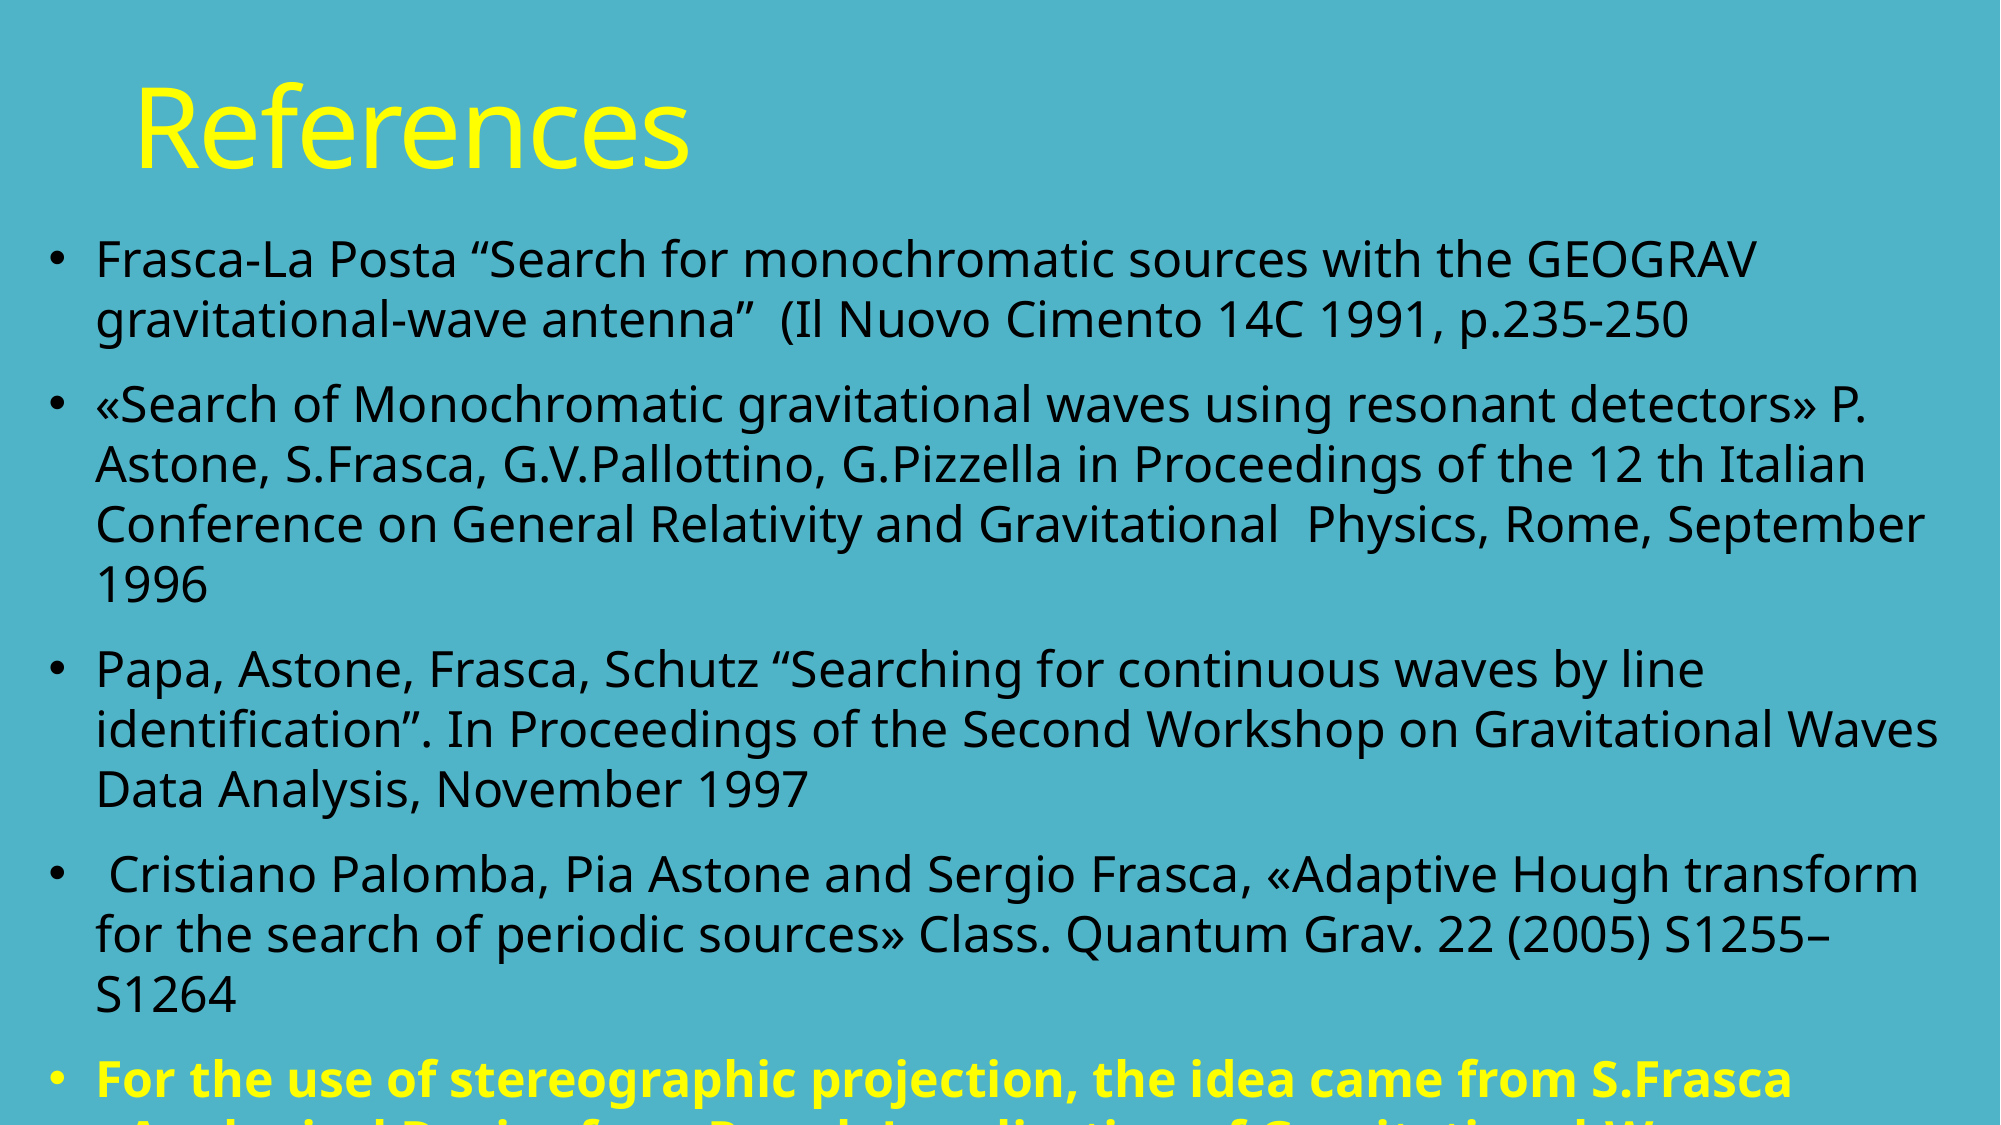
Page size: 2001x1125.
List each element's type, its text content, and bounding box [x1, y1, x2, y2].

title References [116, 48, 1884, 220]
text_box Frasca-La Posta “Search for monochromatic sources with the GEOGRAV gravitational-wave antenna” (Il Nuovo Cimento 14C 1991, p.235-250 «Search of Monochromatic gravitational waves using resonant detectors» P. Astone, S.Frasca, G.V.Pallottino, G.Pizzella in Proceedings of the 12 th Italian Conference on General Relativity and Gravitational Physics, Rome, September 1996 Papa, Astone, Frasca, Schutz “Searching for continuous waves by line identification”. In Proceedings of the Second Workshop on Gravitational Waves Data Analysis, November 1997 Cristiano Palomba, Pia Astone and Sergio Frasca, «Adaptive Hough transform for the search of periodic sources» Class. Quantum Grav. 22 (2005) S1255–S1264 For the use of stereographic projection, the idea came from S.Frasca «Analogical Device for a Rough Localization of Gravitational-Wave Sources», Il Nuovo Cimento VOL. 3 C, N. 3, May-June 1980, were this projection was used for the «astrolabe» [33, 220, 1967, 1125]
